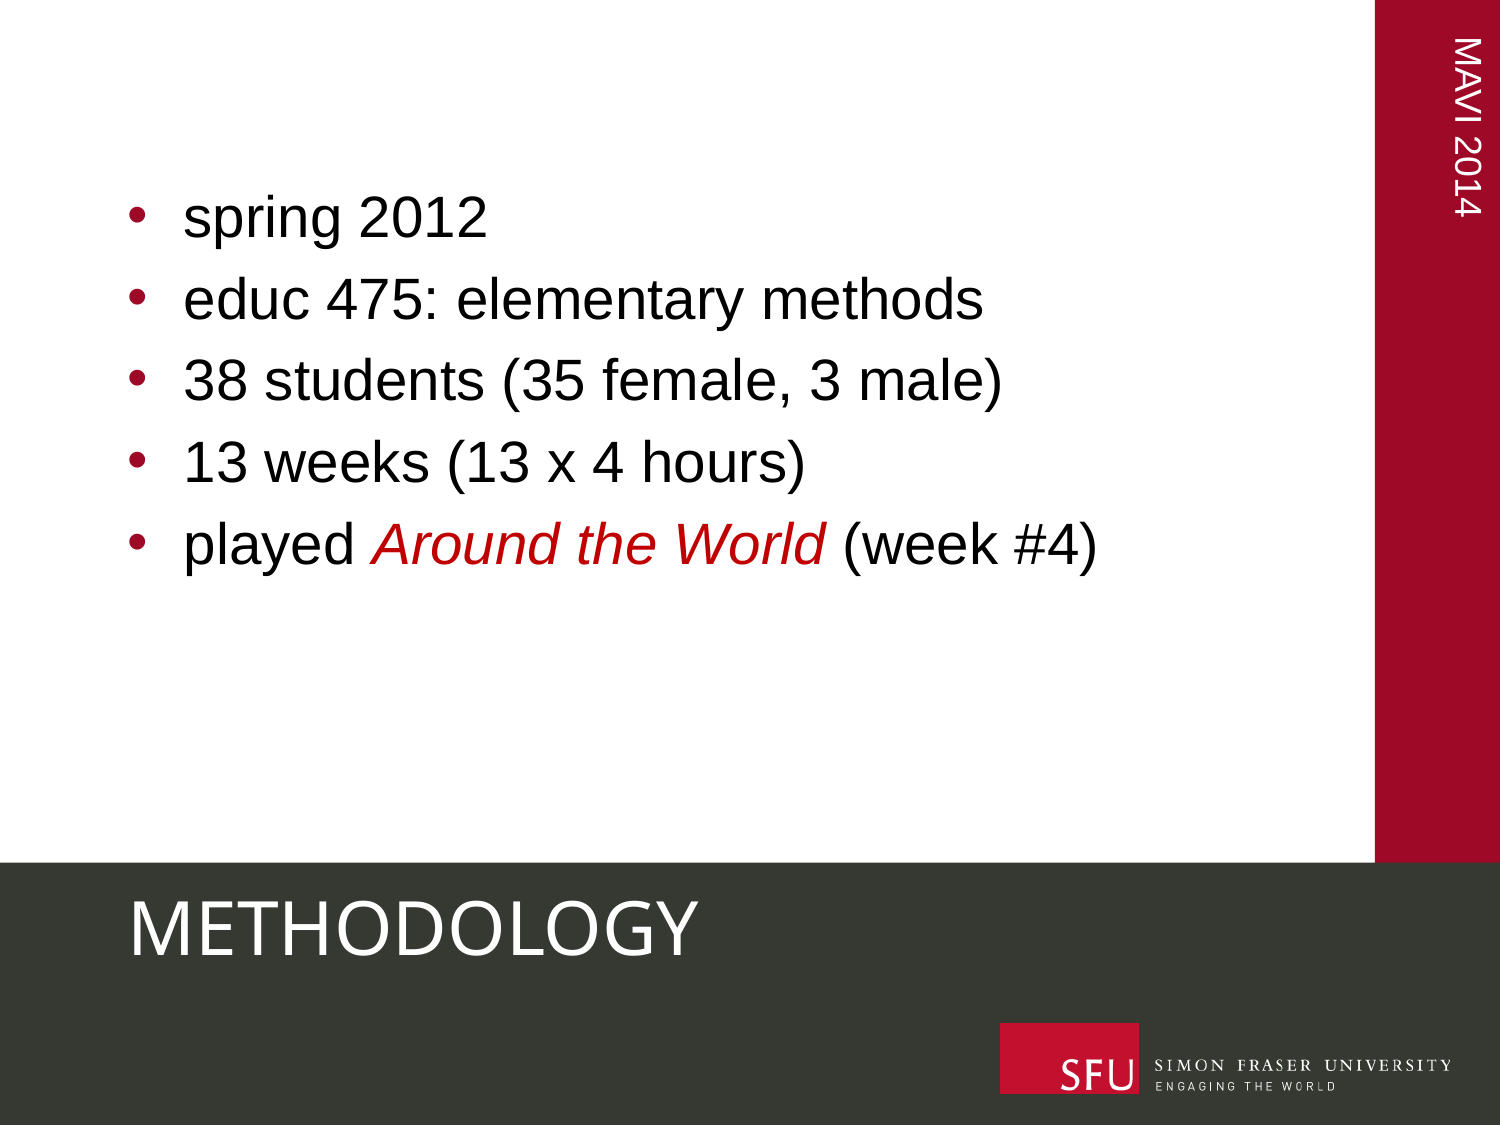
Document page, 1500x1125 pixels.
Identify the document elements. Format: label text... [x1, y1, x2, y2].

list spring 2012 educ 475: elementary methods 38 students (35 female, 3 male) 13 weeks (13 x 4 hours) played Around the World (week #4) [112, 90, 1329, 825]
title METHODOLOGY [112, 862, 1450, 988]
